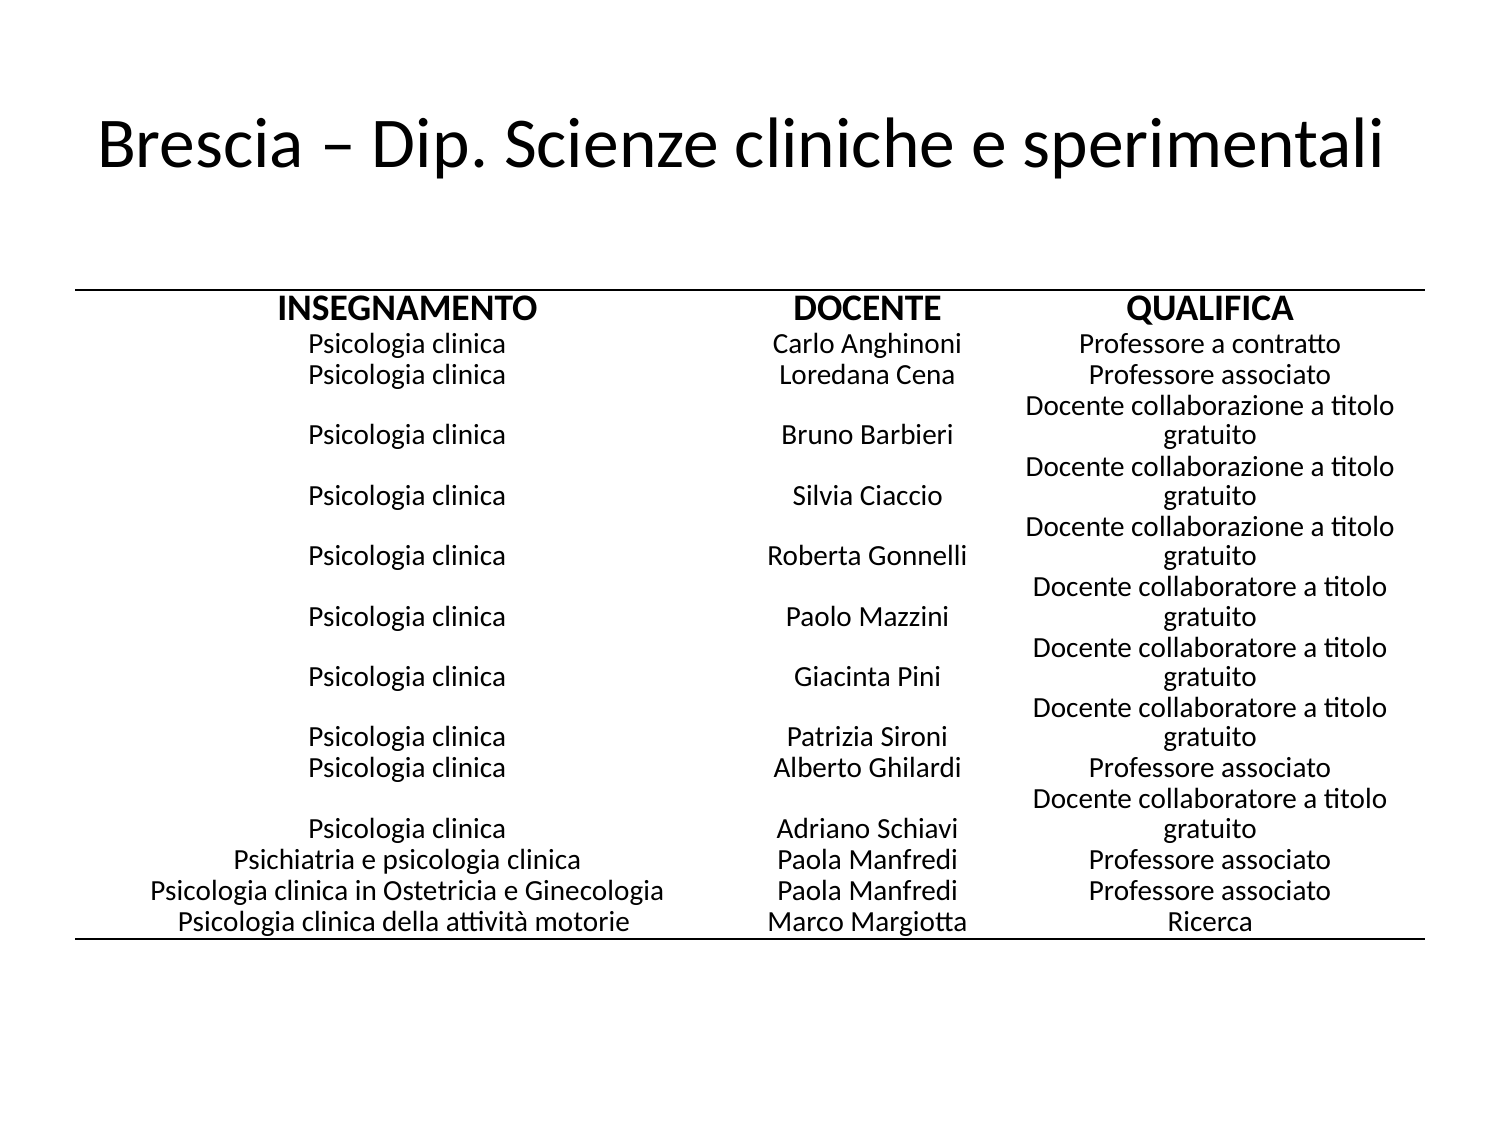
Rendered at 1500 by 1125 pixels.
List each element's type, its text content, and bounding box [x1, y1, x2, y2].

table_cell Docente collaborazione a titolo gratuito [996, 392, 1425, 452]
table_cell Psicologia clinica della attività motorie [75, 908, 740, 938]
table_cell Psichiatria e psicologia clinica [75, 846, 740, 877]
table_cell Professore associato [996, 361, 1425, 392]
table_cell Bruno Barbieri [740, 392, 996, 452]
table_header QUALIFICA [996, 291, 1425, 330]
table_cell Psicologia clinica [75, 392, 740, 452]
table_cell Adriano Schiavi [740, 785, 996, 846]
table_cell Professore associato [996, 846, 1425, 877]
table_cell Silvia Ciaccio [740, 452, 996, 513]
table_cell Giacinta Pini [740, 633, 996, 694]
table_cell Docente collaboratore a titolo gratuito [996, 694, 1425, 754]
table_cell Paolo Mazzini [740, 573, 996, 633]
table_cell Docente collaboratore a titolo gratuito [996, 633, 1425, 694]
table_cell Docente collaborazione a titolo gratuito [996, 452, 1425, 513]
table_cell Professore a contratto [996, 330, 1425, 361]
table_cell Patrizia Sironi [740, 694, 996, 754]
table_cell Psicologia clinica [75, 573, 740, 633]
table_cell Professore associato [996, 877, 1425, 908]
table_cell Carlo Anghinoni [740, 330, 996, 361]
table_cell Psicologia clinica [75, 513, 740, 573]
table_cell Docente collaboratore a titolo gratuito [996, 573, 1425, 633]
table_cell Psicologia clinica [75, 330, 740, 361]
table_cell Docente collaboratore a titolo gratuito [996, 785, 1425, 846]
title Brescia – Dip. Scienze cliniche e sperimentali [75, 45, 1425, 233]
table_cell Psicologia clinica in Ostetricia e Ginecologia [75, 877, 740, 908]
table_cell Alberto Ghilardi [740, 754, 996, 785]
table_cell Psicologia clinica [75, 785, 740, 846]
table_cell Marco Margiotta [740, 908, 996, 938]
table_cell Paola Manfredi [740, 877, 996, 908]
table_header INSEGNAMENTO [75, 291, 740, 330]
table_cell Psicologia clinica [75, 361, 740, 392]
table_cell Psicologia clinica [75, 633, 740, 694]
table_cell Psicologia clinica [75, 754, 740, 785]
table_cell Roberta Gonnelli [740, 513, 996, 573]
table_cell Professore associato [996, 754, 1425, 785]
table_cell Loredana Cena [740, 361, 996, 392]
table_cell Psicologia clinica [75, 694, 740, 754]
table_header DOCENTE [740, 291, 996, 330]
table_cell Docente collaborazione a titolo gratuito [996, 513, 1425, 573]
table_cell Paola Manfredi [740, 846, 996, 877]
table_cell Ricerca [996, 908, 1425, 938]
table_cell Psicologia clinica [75, 452, 740, 513]
